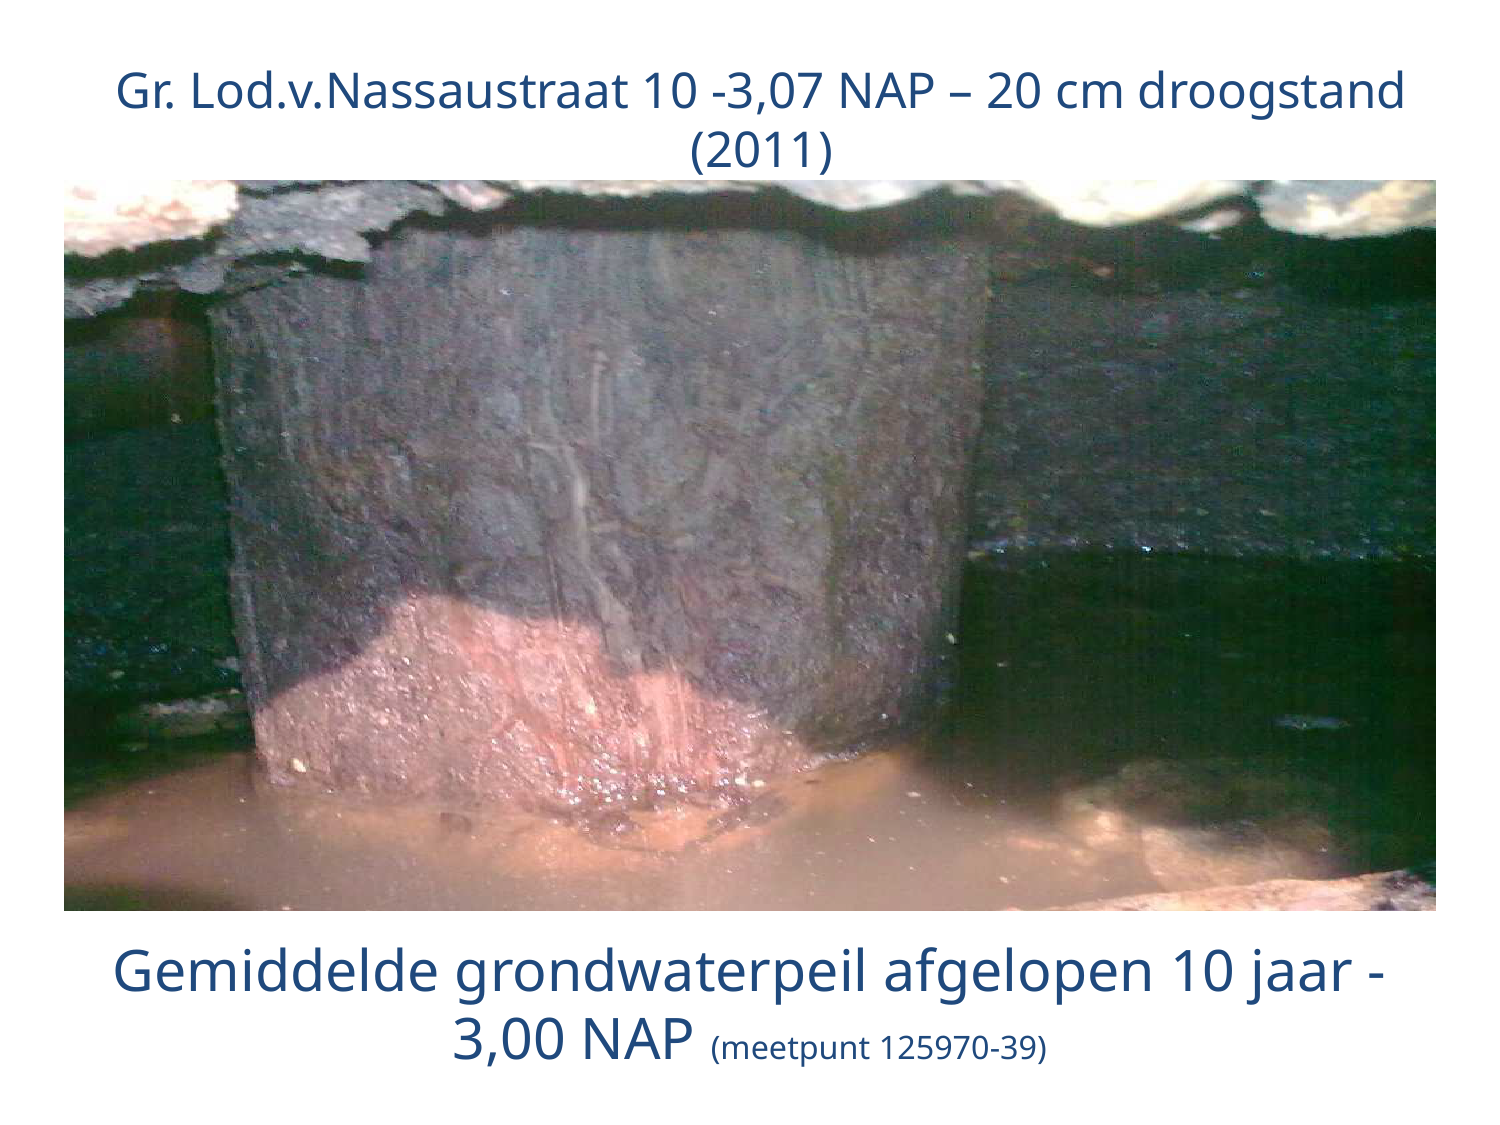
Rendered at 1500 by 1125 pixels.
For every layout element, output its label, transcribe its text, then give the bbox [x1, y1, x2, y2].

text_box Gemiddelde grondwaterpeil afgelopen 10 jaar -3,00 NAP (meetpunt 125970-39) [64, 926, 1436, 1079]
picture [64, 180, 1436, 911]
text_box Gr. Lod.v.Nassaustraat 10 -3,07 NAP – 20 cm droogstand (2011) [64, 52, 1459, 186]
